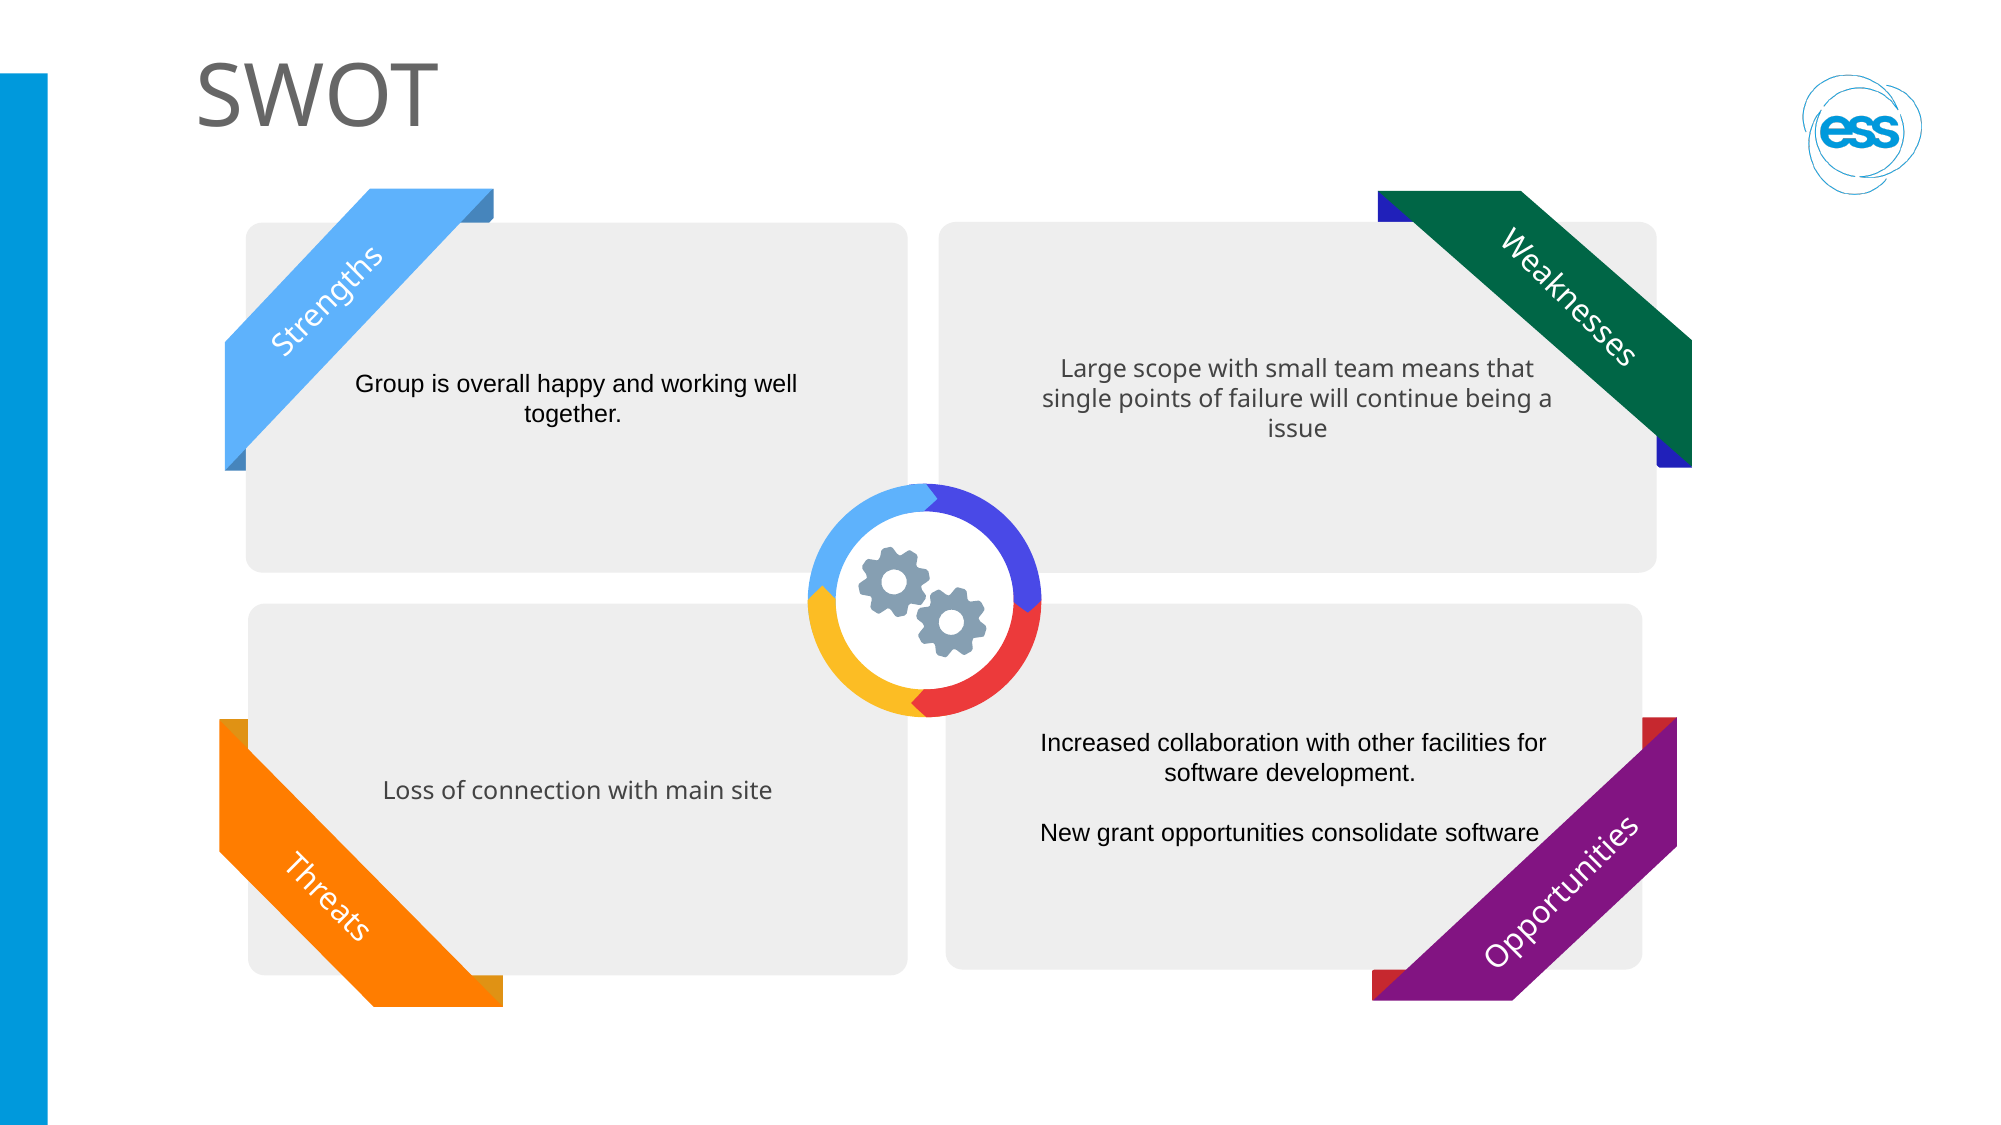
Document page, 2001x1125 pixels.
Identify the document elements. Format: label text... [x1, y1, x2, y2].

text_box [857, 546, 988, 658]
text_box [938, 173, 1695, 573]
title SWOT [181, 43, 1717, 152]
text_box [945, 603, 1691, 1022]
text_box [807, 483, 1042, 718]
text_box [203, 177, 908, 573]
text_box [204, 603, 908, 1022]
